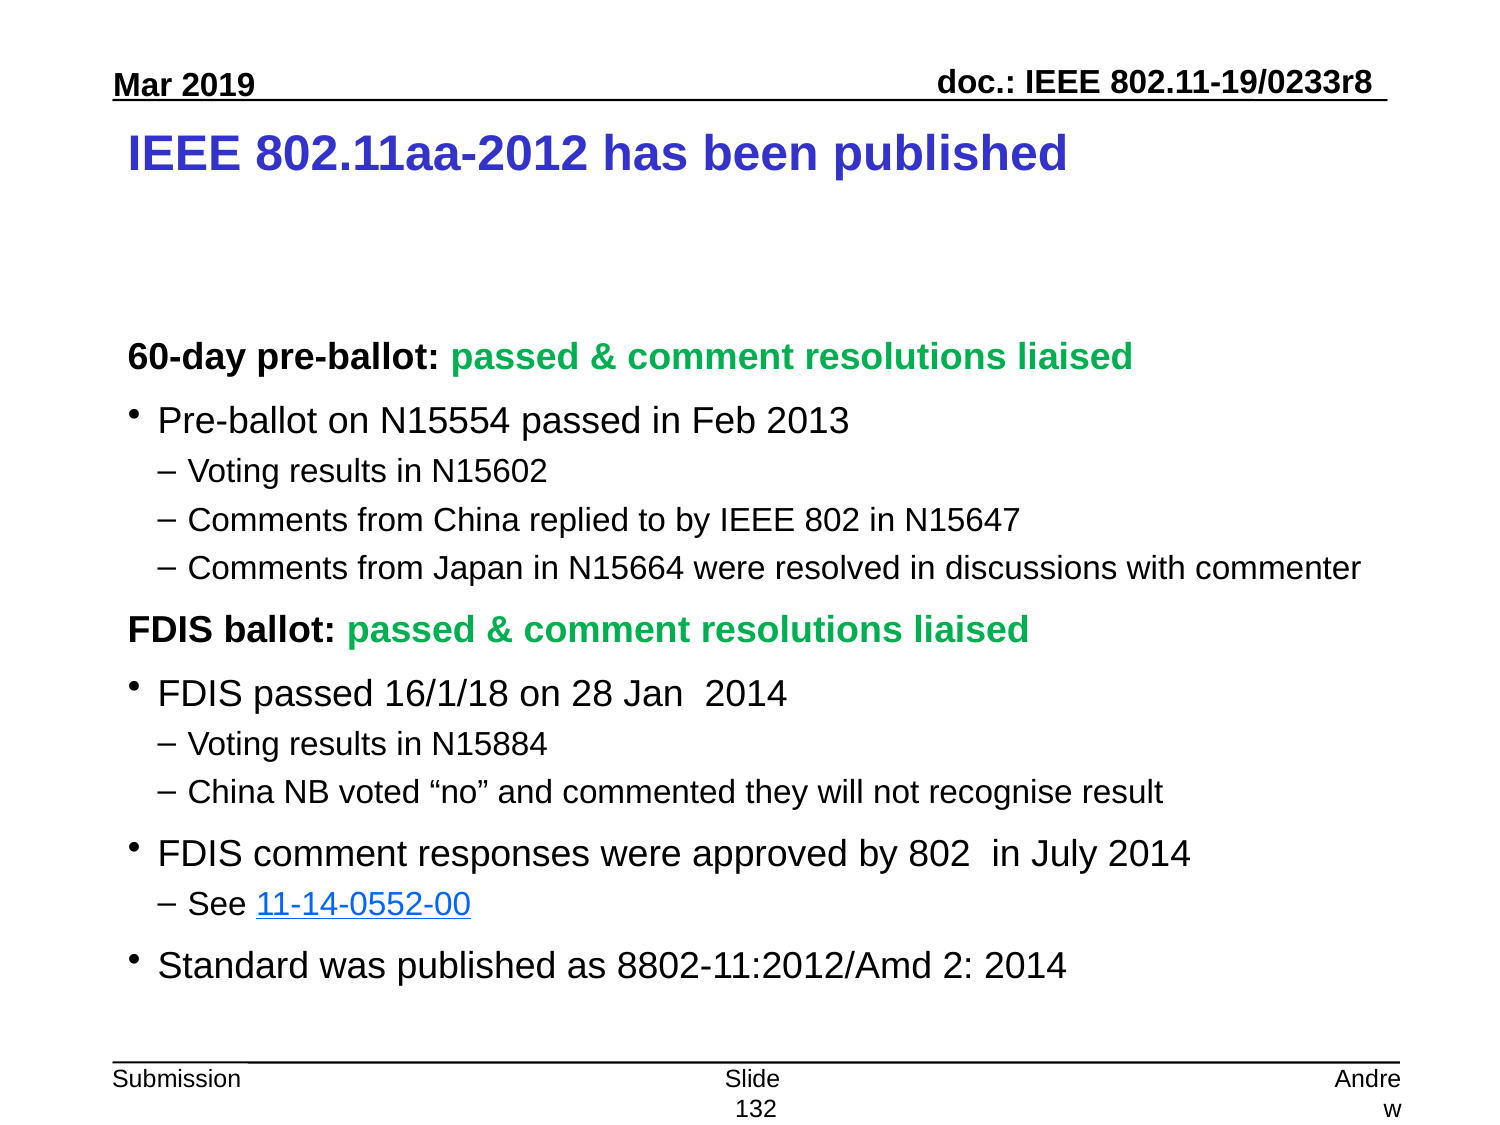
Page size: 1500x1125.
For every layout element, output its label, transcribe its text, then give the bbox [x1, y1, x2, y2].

title IEEE 802.11aa-2012 has been published [112, 112, 1500, 288]
list 60-day pre-ballot: passed & comment resolutions liaised Pre-ballot on N15554 passed in Feb 2013 Voting results in N15602 Comments from China replied to by IEEE 802 in N15647 Comments from Japan in N15664 were resolved in discussions with commenter FDIS ballot: passed & comment resolutions liaised FDIS passed 16/1/18 on 28 Jan 2014 Voting results in N15884 China NB voted “no” and commented they will not recognise result FDIS comment responses were approved by 802 in July 2014 See 11-14-0552-00 Standard was published as 8802-11:2012/Amd 2: 2014 [112, 324, 1388, 1000]
footer Andrew Myles, Cisco [1320, 1061, 1402, 1093]
slide_number Slide 132 [709, 1061, 803, 1093]
